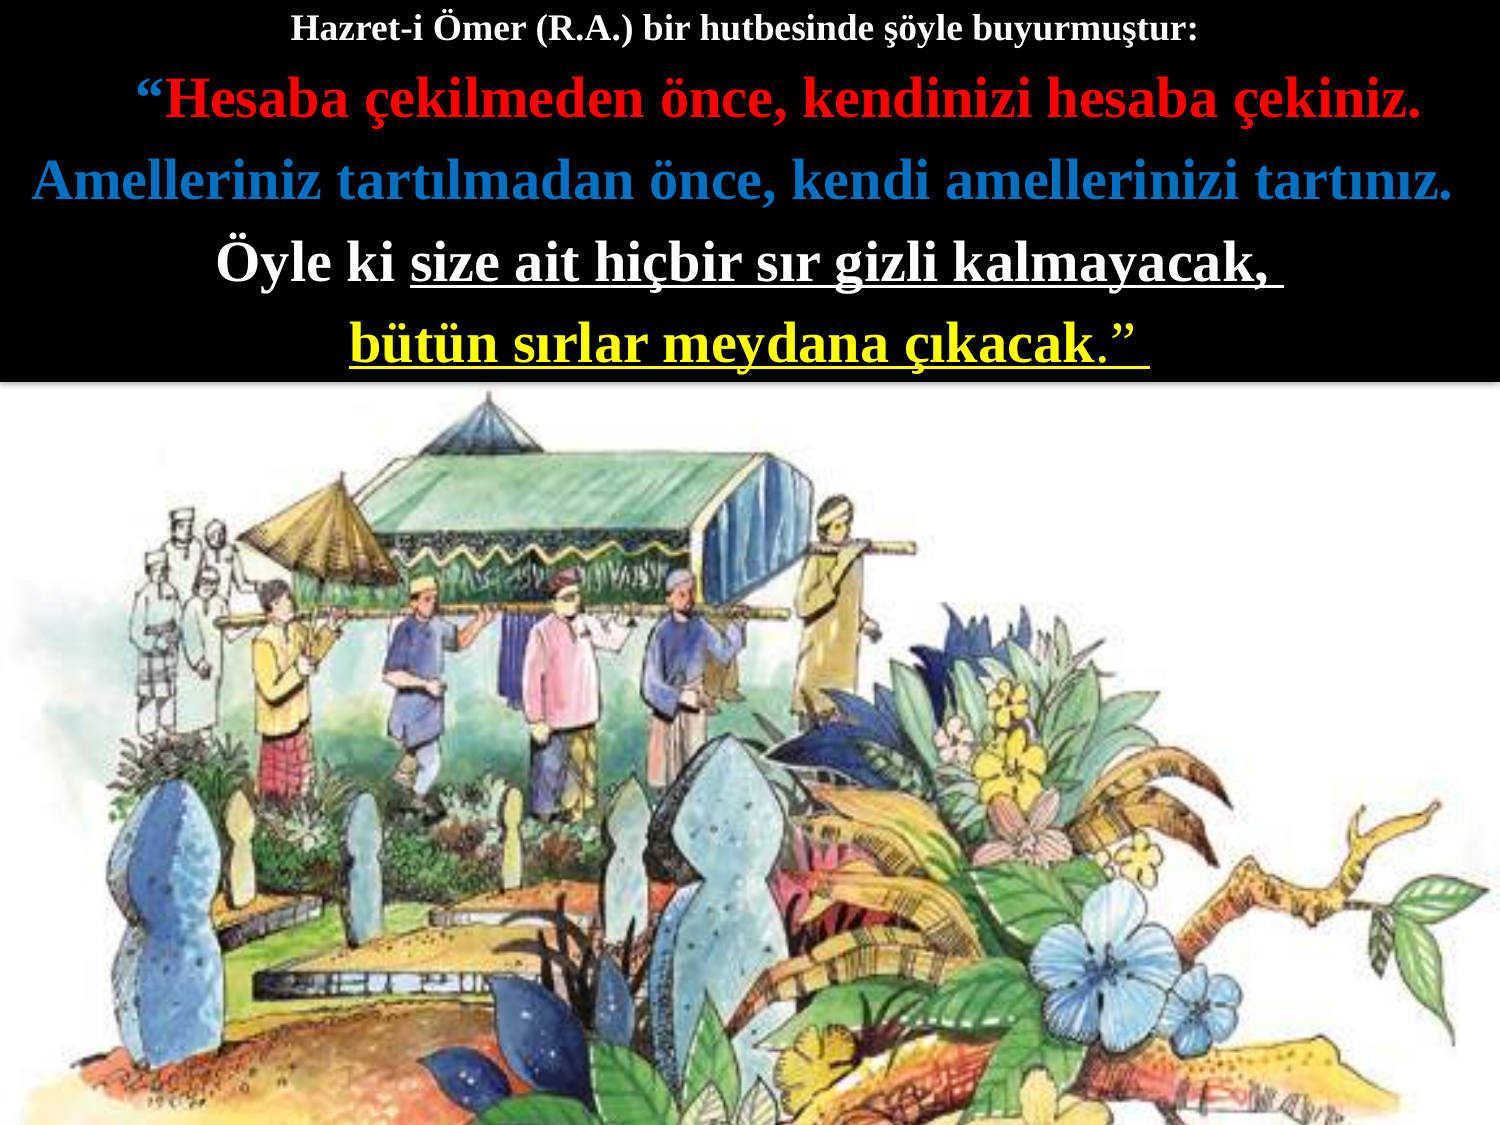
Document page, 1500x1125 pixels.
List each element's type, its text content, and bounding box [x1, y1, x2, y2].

text_box Hazret-i Ömer (R.A.) bir hutbesinde şöyle buyurmuştur: “Hesaba çekilmeden önce, kendinizi hesaba çekiniz. Amelleriniz tartılmadan önce, kendi amellerinizi tartınız. Öyle ki size ait hiçbir sır gizli kalmayacak, bütün sırlar meydana çıkacak.” [0, 0, 1500, 380]
picture [0, 380, 1500, 1125]
